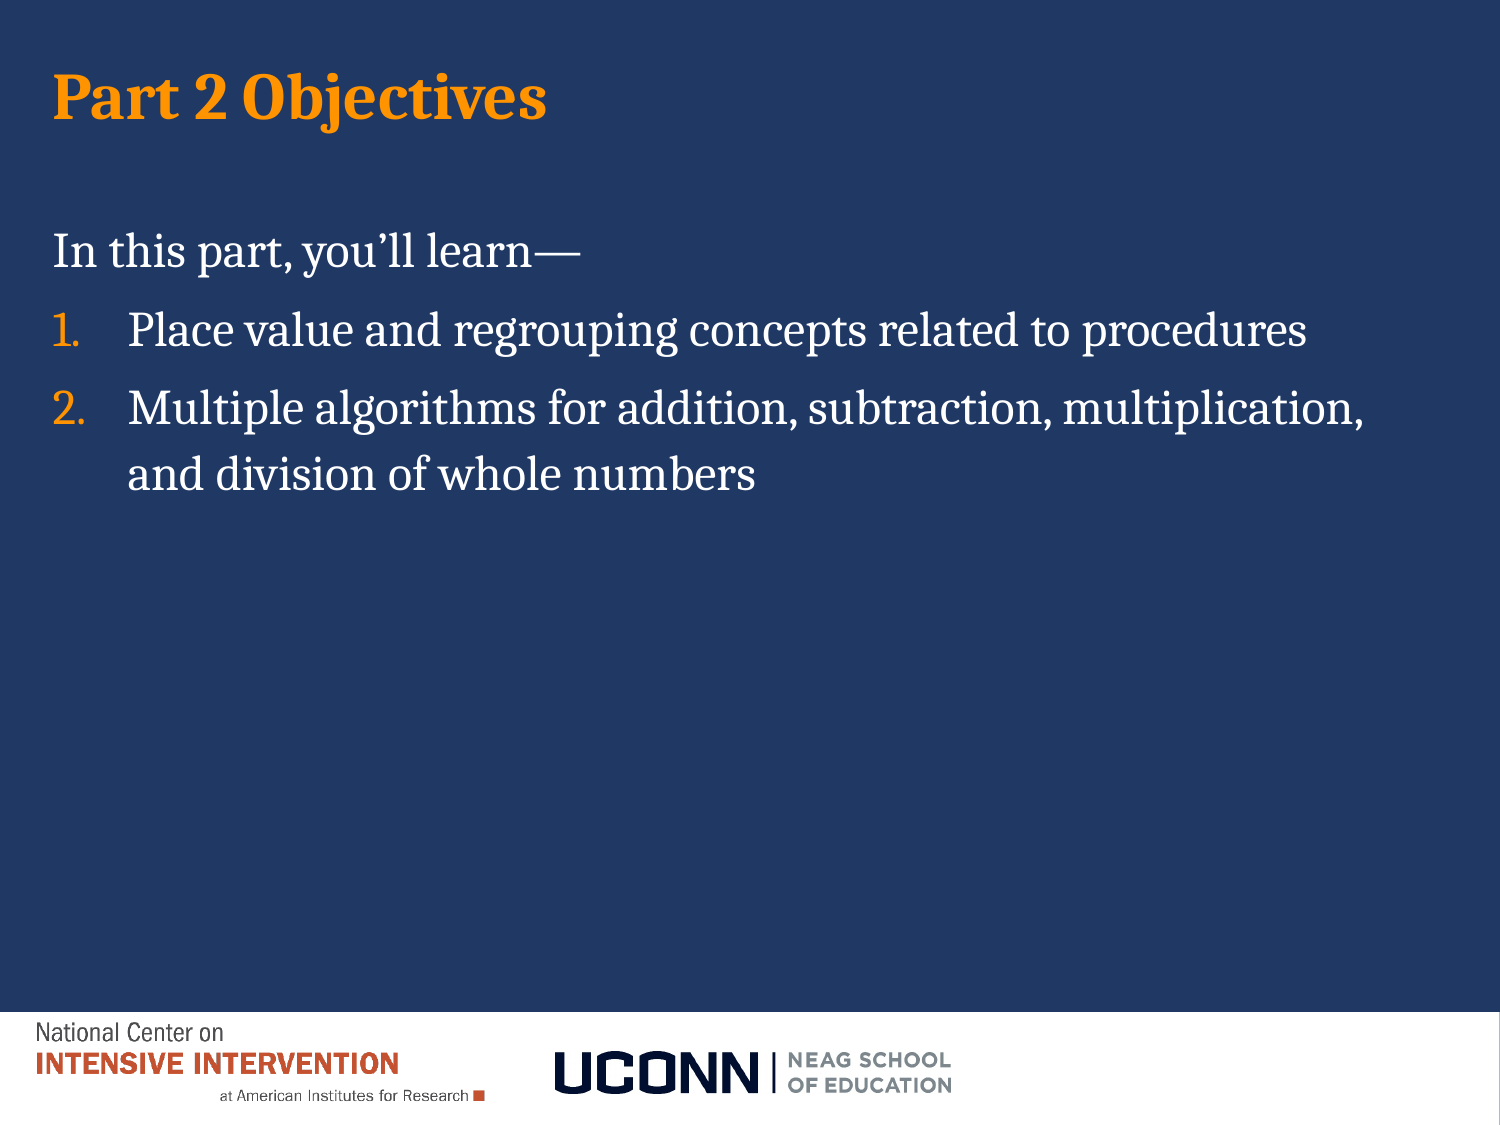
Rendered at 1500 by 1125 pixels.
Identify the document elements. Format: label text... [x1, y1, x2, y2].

picture [555, 1051, 951, 1094]
picture [30, 1014, 491, 1109]
list In this part, you’ll learn— Place value and regrouping concepts related to procedures Multiple algorithms for addition, subtraction, multiplication, and division of whole numbers [37, 204, 1463, 999]
title Part 2 Objectives [37, 37, 1463, 158]
